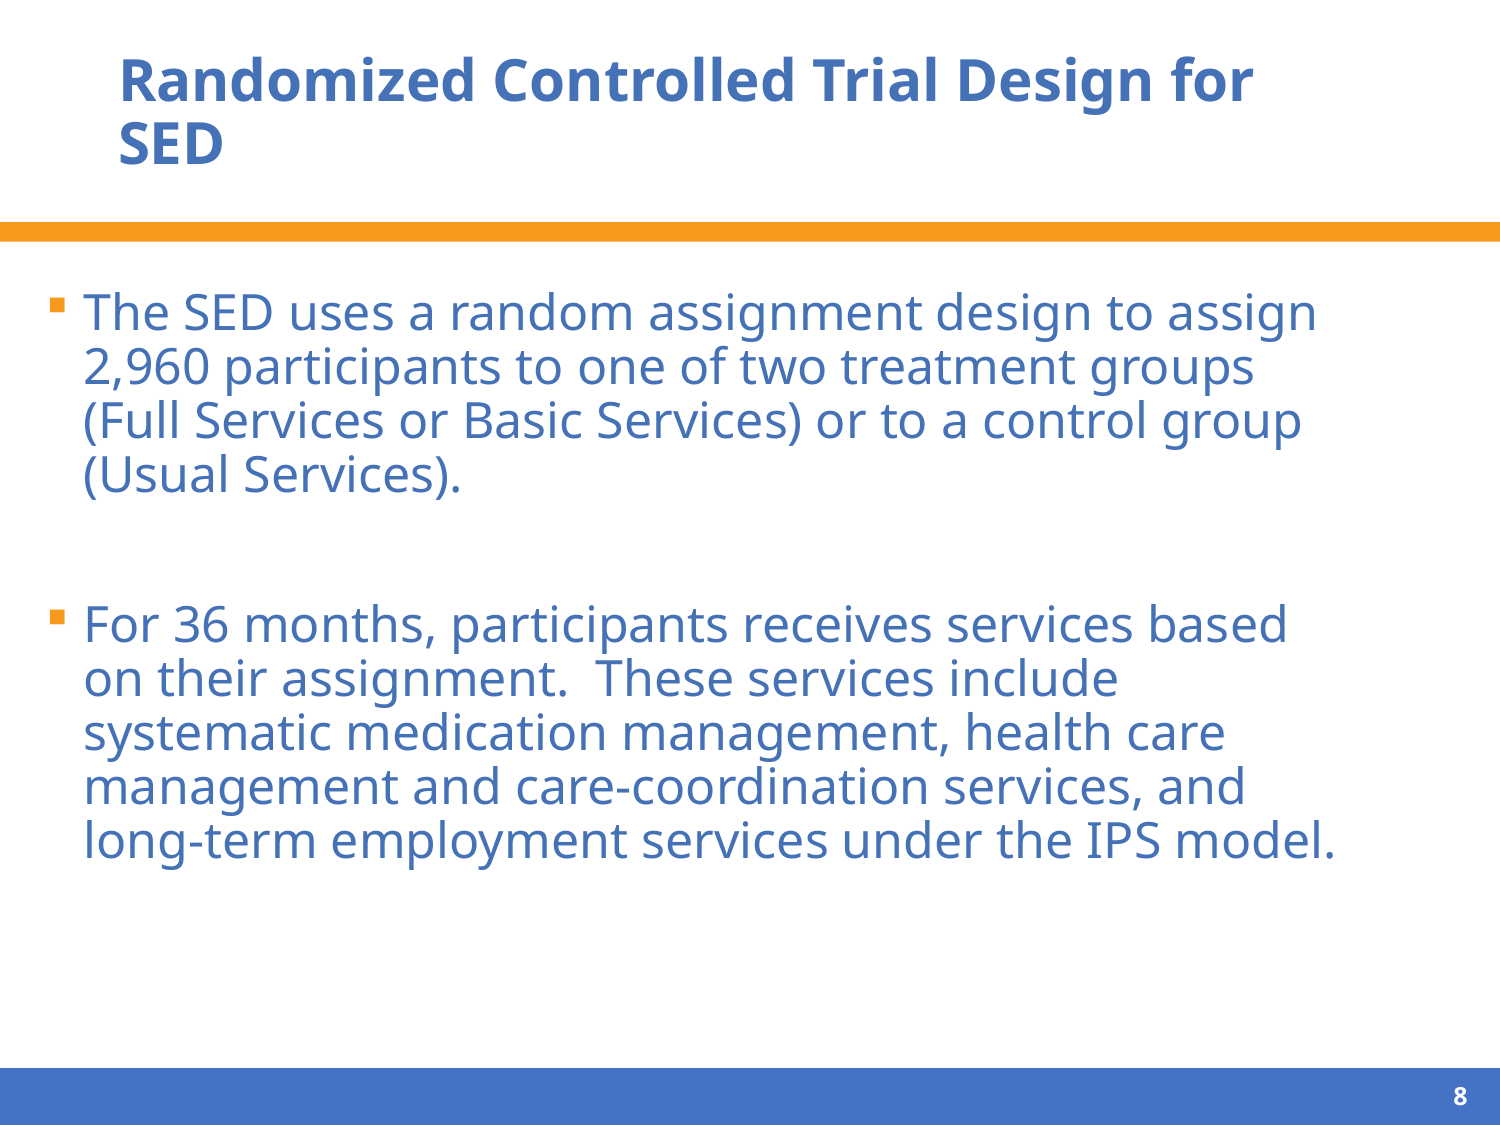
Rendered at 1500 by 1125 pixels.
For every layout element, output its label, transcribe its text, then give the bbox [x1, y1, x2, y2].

list The SED uses a random assignment design to assign 2,960 participants to one of two treatment groups (Full Services or Basic Services) or to a control group (Usual Services). For 36 months, participants receives services based on their assignment. These services include systematic medication management, health care management and care-coordination services, and long-term employment services under the IPS model. [30, 279, 1370, 1025]
slide_number 8 [1369, 1068, 1483, 1125]
title Randomized Controlled Trial Design for SED [103, 38, 1370, 190]
